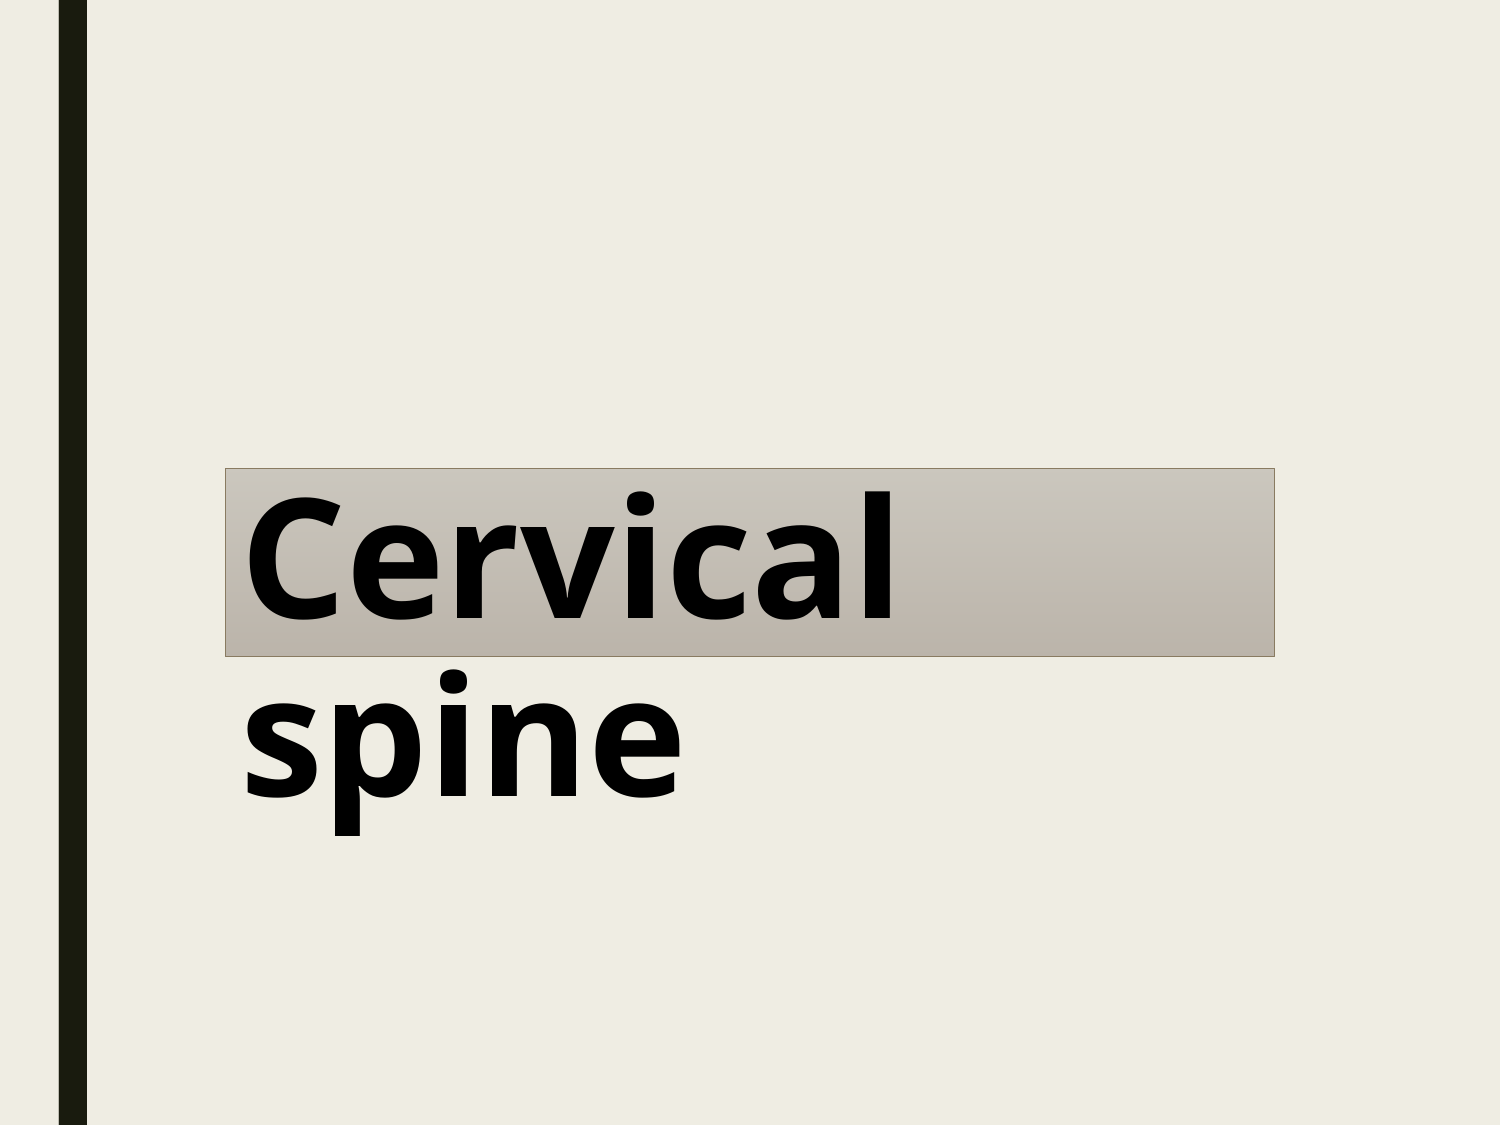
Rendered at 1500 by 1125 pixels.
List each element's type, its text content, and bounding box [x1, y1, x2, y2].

title Cervical spine [225, 468, 1275, 657]
